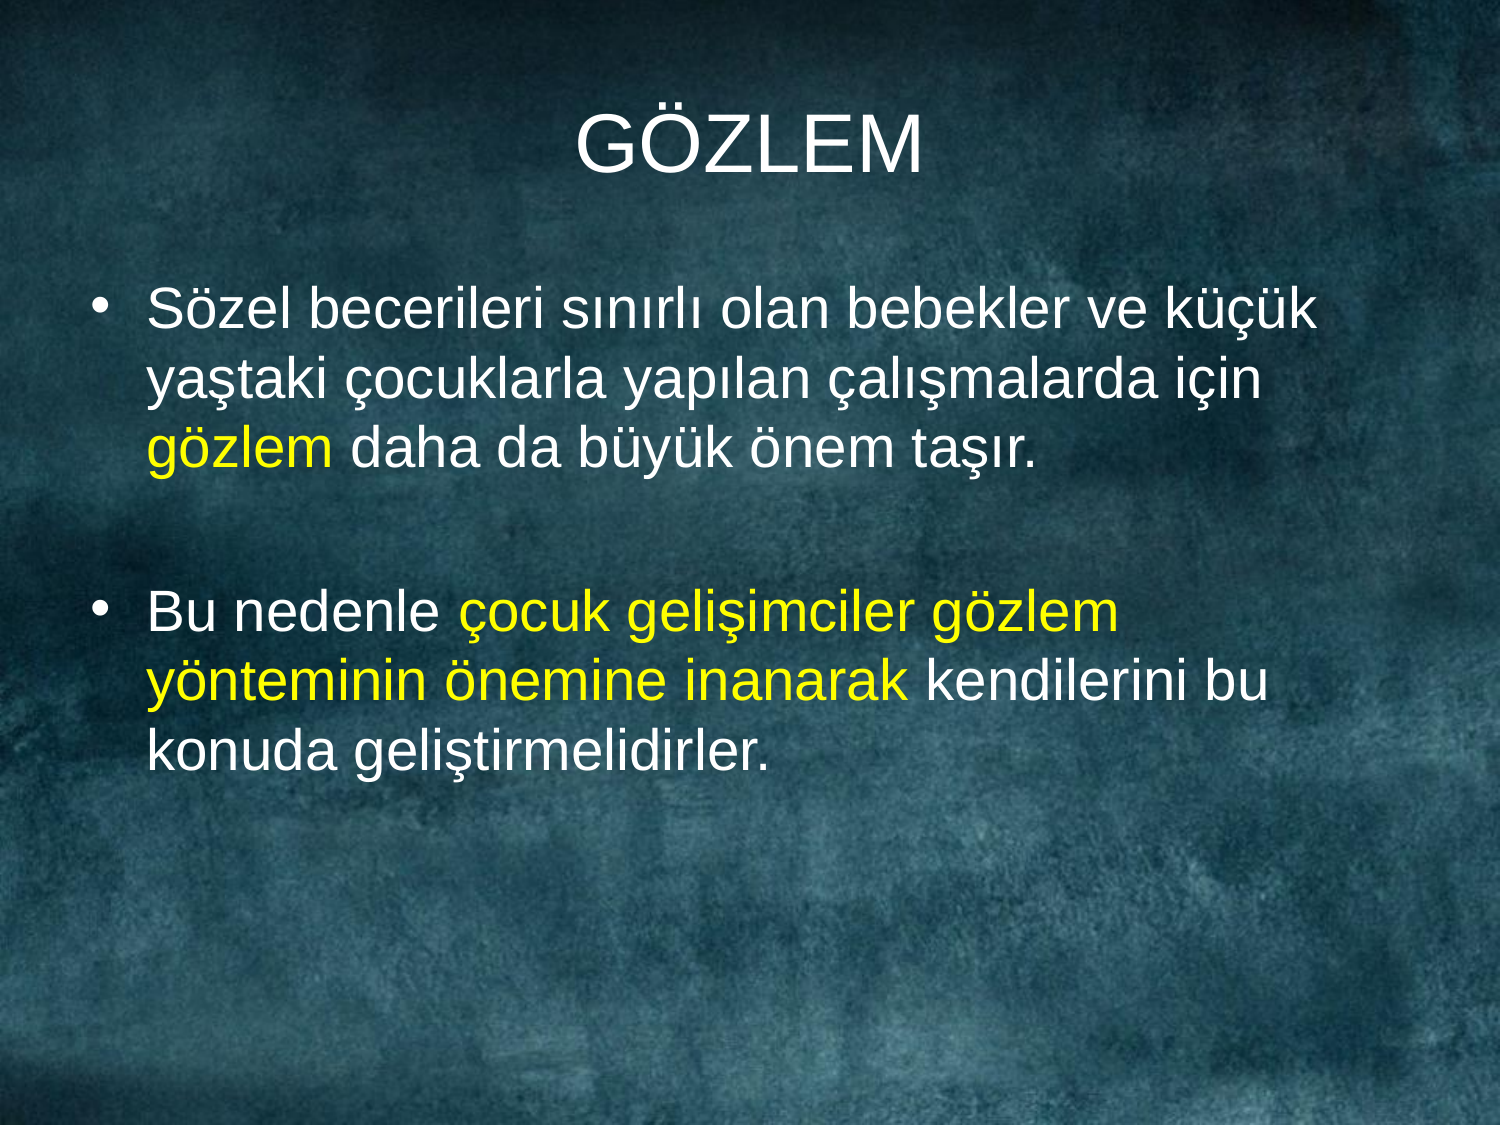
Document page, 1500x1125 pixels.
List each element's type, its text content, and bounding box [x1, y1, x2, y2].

picture [0, 0, 1500, 1125]
list Sözel becerileri sınırlı olan bebekler ve küçük yaştaki çocuklarla yapılan çalışmalarda için gözlem daha da büyük önem taşır. Bu nedenle çocuk gelişimciler gözlem yönteminin önemine inanarak kendilerini bu konuda geliştirmelidirler. [75, 262, 1425, 907]
title GÖZLEM [75, 45, 1425, 233]
